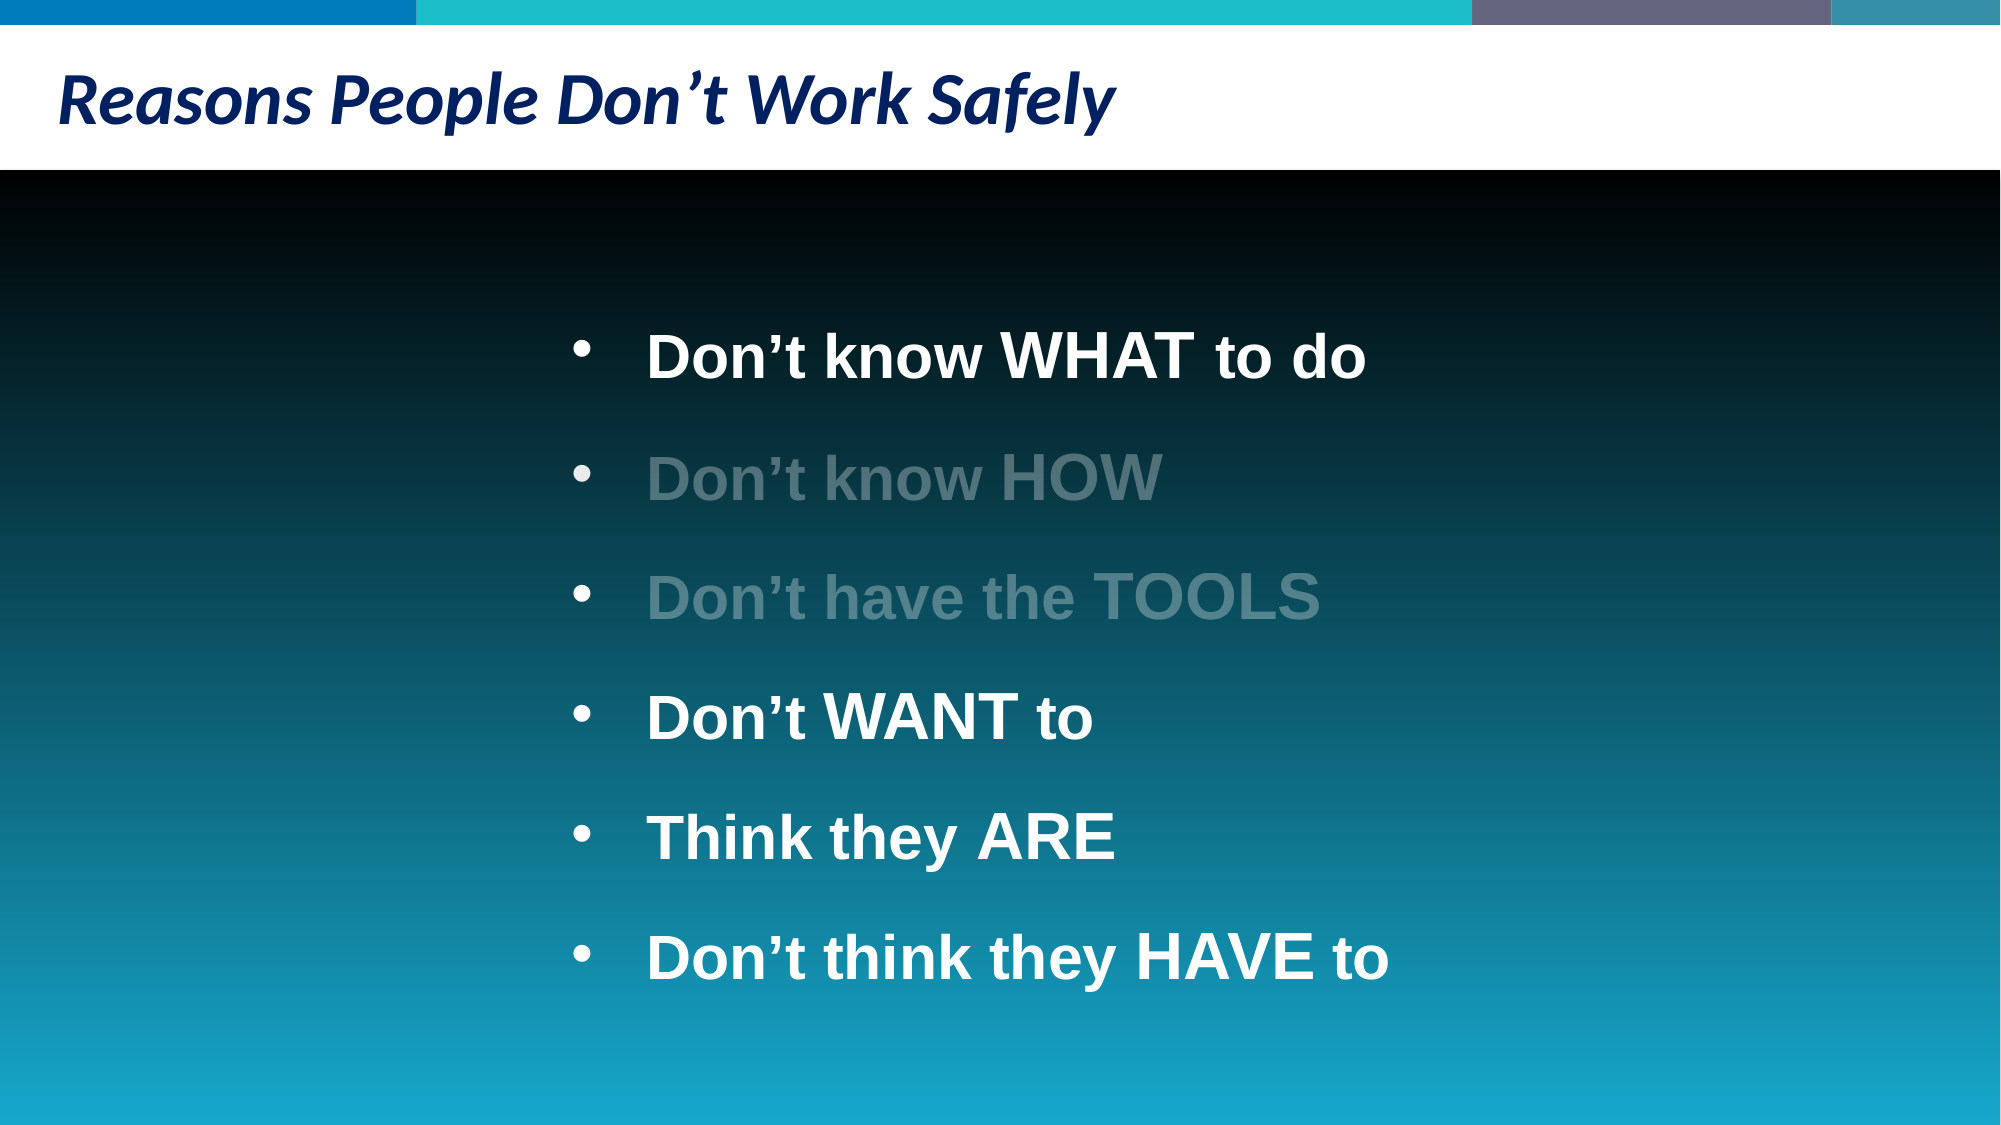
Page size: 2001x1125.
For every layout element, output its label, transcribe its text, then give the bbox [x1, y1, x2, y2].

text_box Don’t know WHAT to do Don’t know HOW Don’t have the TOOLS Don’t WANT to Think they ARE Don’t think they HAVE to [564, 258, 1392, 1061]
text_box Reasons People Don’t Work Safely [42, 42, 1500, 147]
